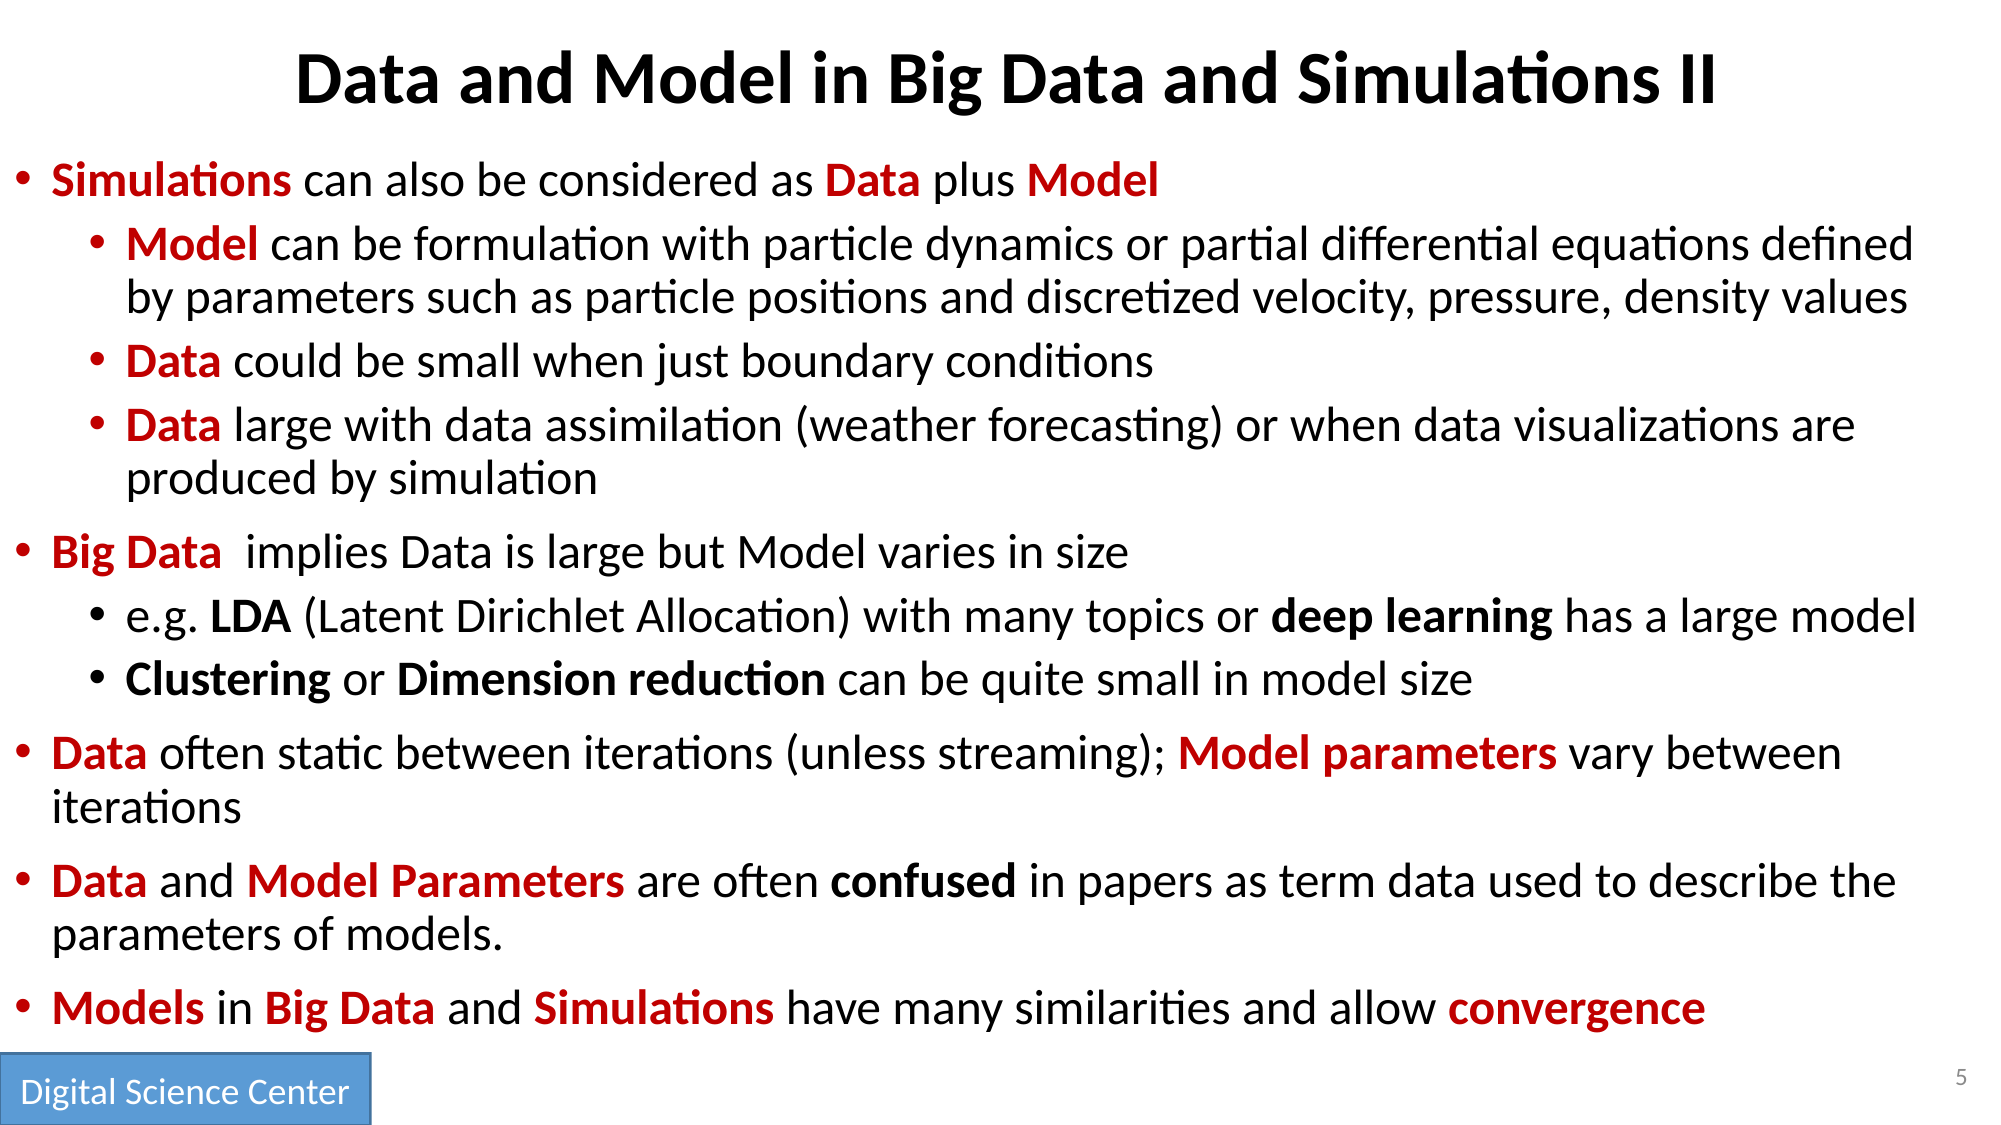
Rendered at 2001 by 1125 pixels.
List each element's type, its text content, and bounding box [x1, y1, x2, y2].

slide_number 5 [1803, 1045, 1983, 1105]
list Simulations can also be considered as Data plus Model Model can be formulation with particle dynamics or partial differential equations defined by parameters such as particle positions and discretized velocity, pressure, density values Data could be small when just boundary conditions Data large with data assimilation (weather forecasting) or when data visualizations are produced by simulation Big Data implies Data is large but Model varies in size e.g. LDA (Latent Dirichlet Allocation) with many topics or deep learning has a large model Clustering or Dimension reduction can be quite small in model size Data often static between iterations (unless streaming); Model parameters vary between iterations Data and Model Parameters are often confused in papers as term data used to describe the parameters of models. Models in Big Data and Simulations have many similarities and allow convergence [0, 146, 1983, 1046]
title Data and Model in Big Data and Simulations II [145, 0, 1871, 158]
